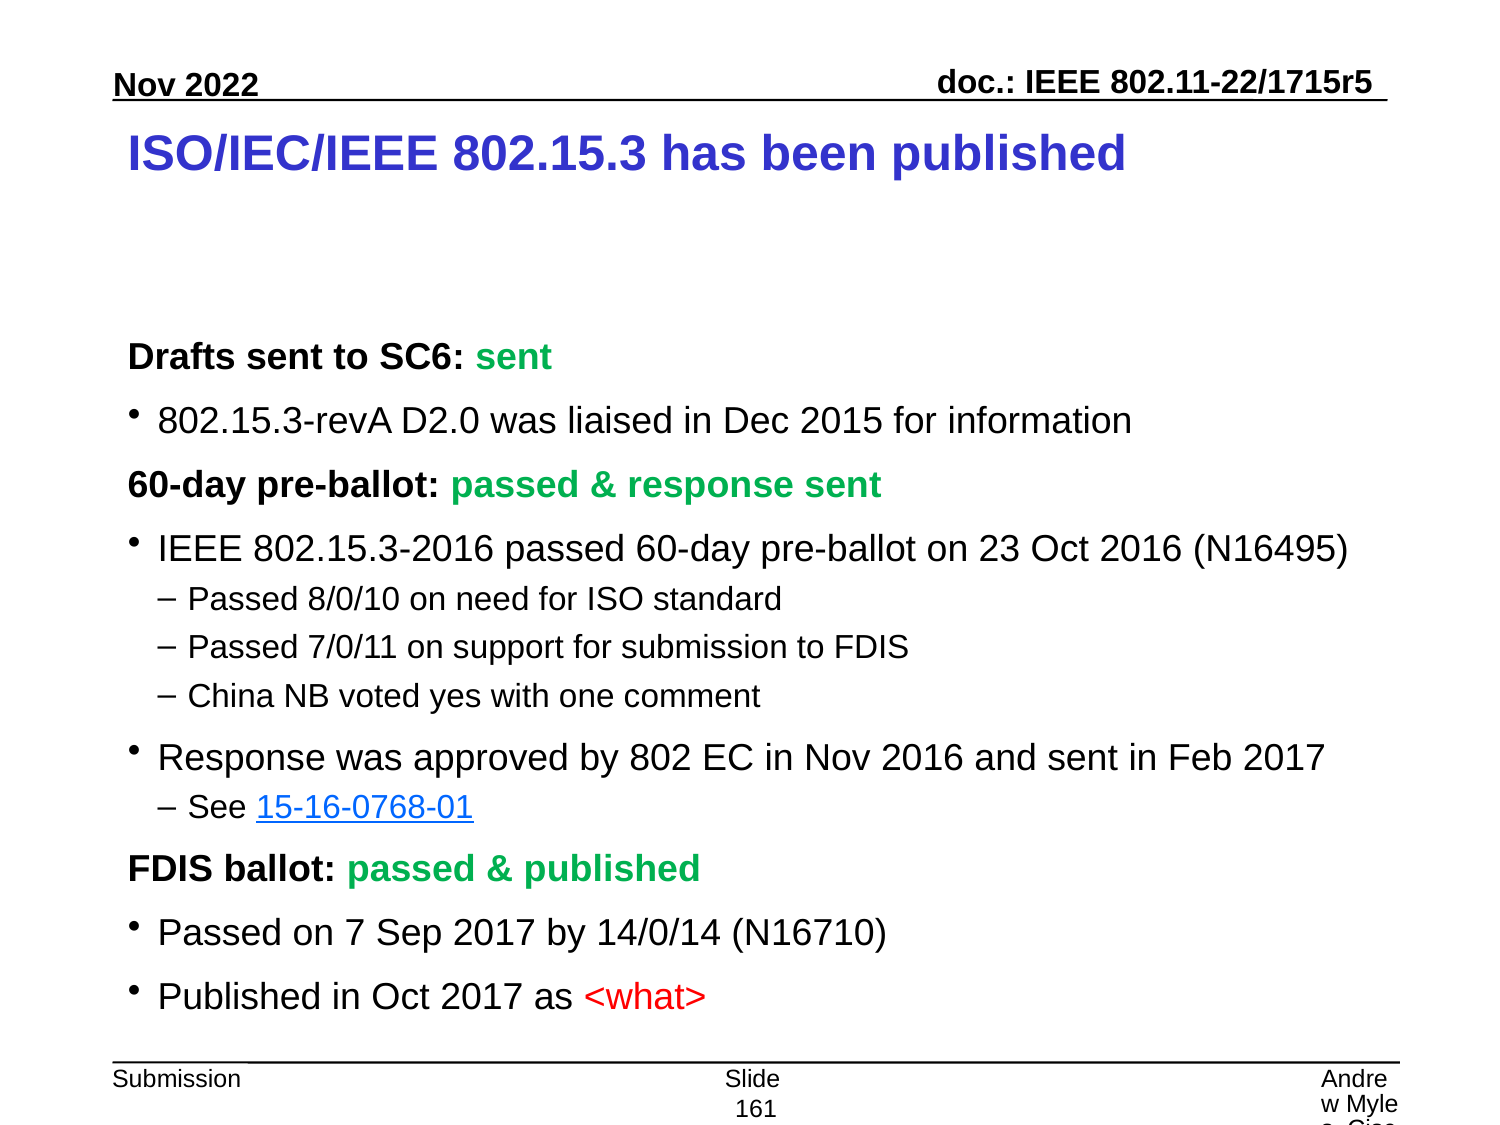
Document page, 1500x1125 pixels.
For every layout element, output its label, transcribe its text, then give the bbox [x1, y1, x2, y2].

footer Andrew Myles, Cisco [1320, 1061, 1402, 1093]
title ISO/IEC/IEEE 802.15.3 has been published [112, 112, 1388, 288]
list Drafts sent to SC6: sent 802.15.3-revA D2.0 was liaised in Dec 2015 for information 60-day pre-ballot: passed & response sent IEEE 802.15.3-2016 passed 60-day pre-ballot on 23 Oct 2016 (N16495) Passed 8/0/10 on need for ISO standard Passed 7/0/11 on support for submission to FDIS China NB voted yes with one comment Response was approved by 802 EC in Nov 2016 and sent in Feb 2017 See 15-16-0768-01 FDIS ballot: passed & published Passed on 7 Sep 2017 by 14/0/14 (N16710) Published in Oct 2017 as <what> [112, 324, 1388, 1000]
slide_number Slide 161 [709, 1061, 803, 1093]
